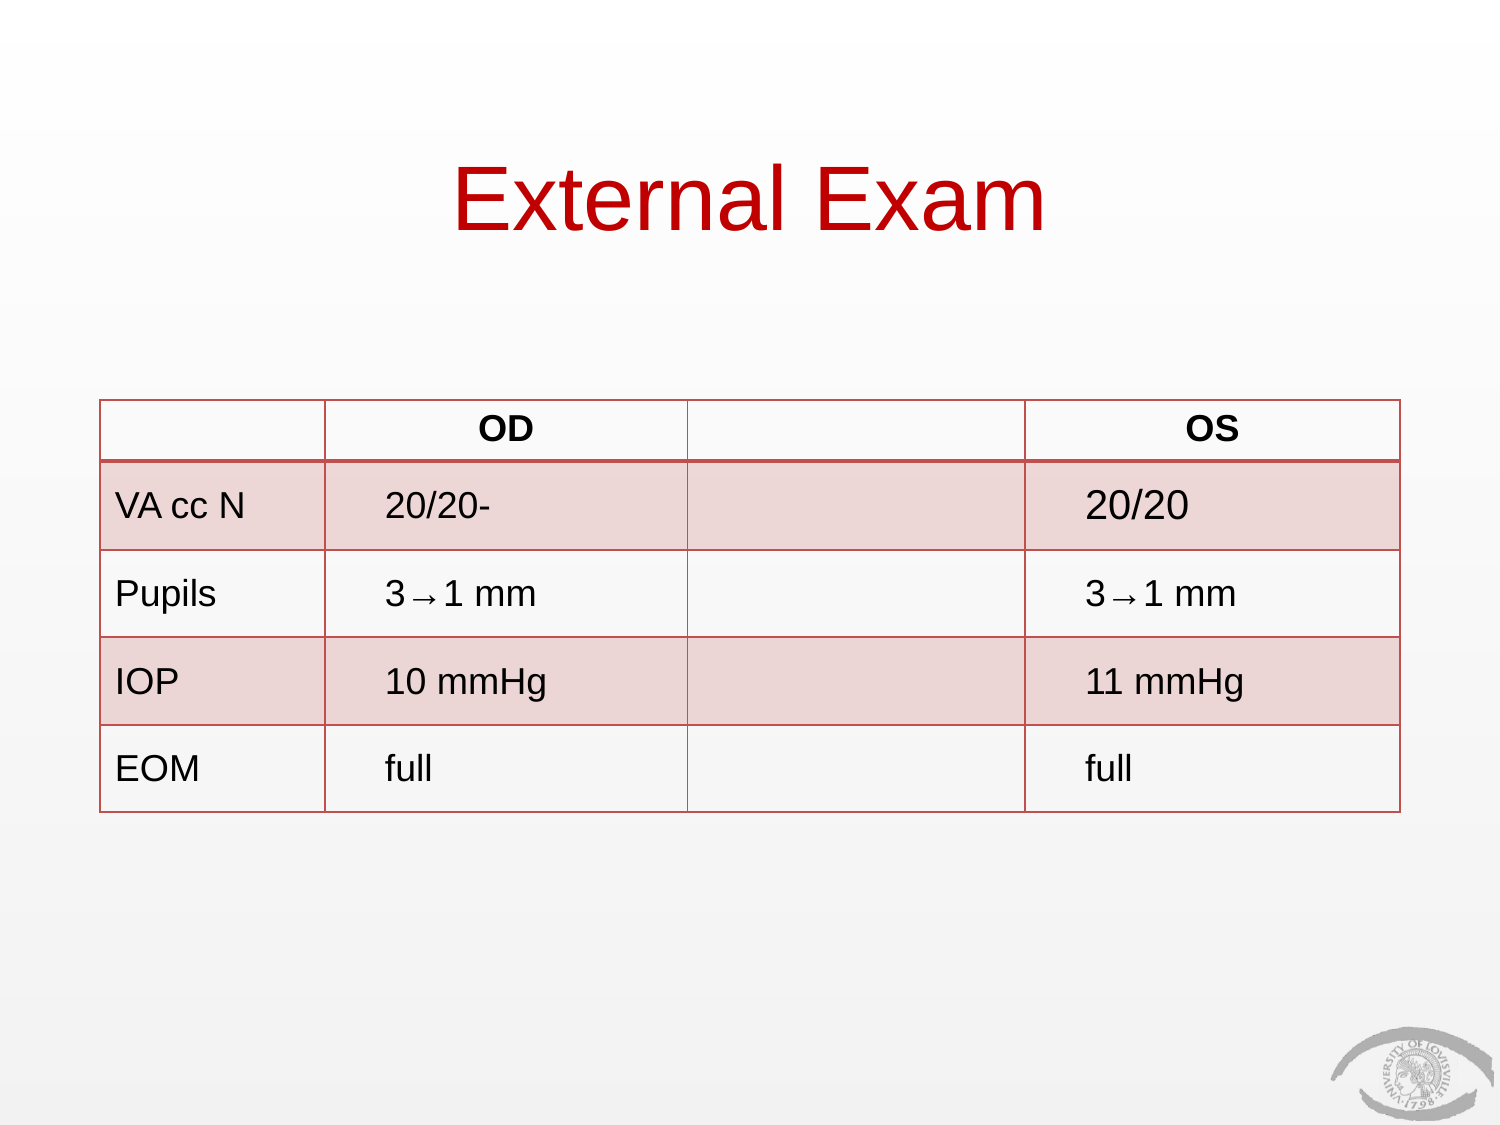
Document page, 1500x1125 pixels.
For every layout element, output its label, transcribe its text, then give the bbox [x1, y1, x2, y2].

title External Exam [75, 99, 1425, 288]
table_header [688, 401, 1024, 459]
table_cell [688, 726, 1024, 811]
table_cell VA cc N [101, 463, 324, 549]
table_header OD [326, 401, 687, 459]
table_cell full [326, 726, 687, 811]
table_cell full [1026, 726, 1399, 811]
table_cell 20/20 [1026, 463, 1399, 549]
table_cell 3→1 mm [1026, 551, 1399, 636]
table_cell 10 mmHg [326, 638, 687, 724]
table_cell EOM [101, 726, 324, 811]
table_header [101, 401, 324, 459]
picture [1329, 1025, 1496, 1123]
table_cell [688, 551, 1024, 636]
table_cell Pupils [101, 551, 324, 636]
table_cell 20/20- [326, 463, 687, 549]
table_cell [688, 638, 1024, 724]
table_cell [688, 463, 1024, 549]
table_cell IOP [101, 638, 324, 724]
table_header OS [1026, 401, 1399, 459]
table_cell 11 mmHg [1026, 638, 1399, 724]
table_cell 3→1 mm [326, 551, 687, 636]
